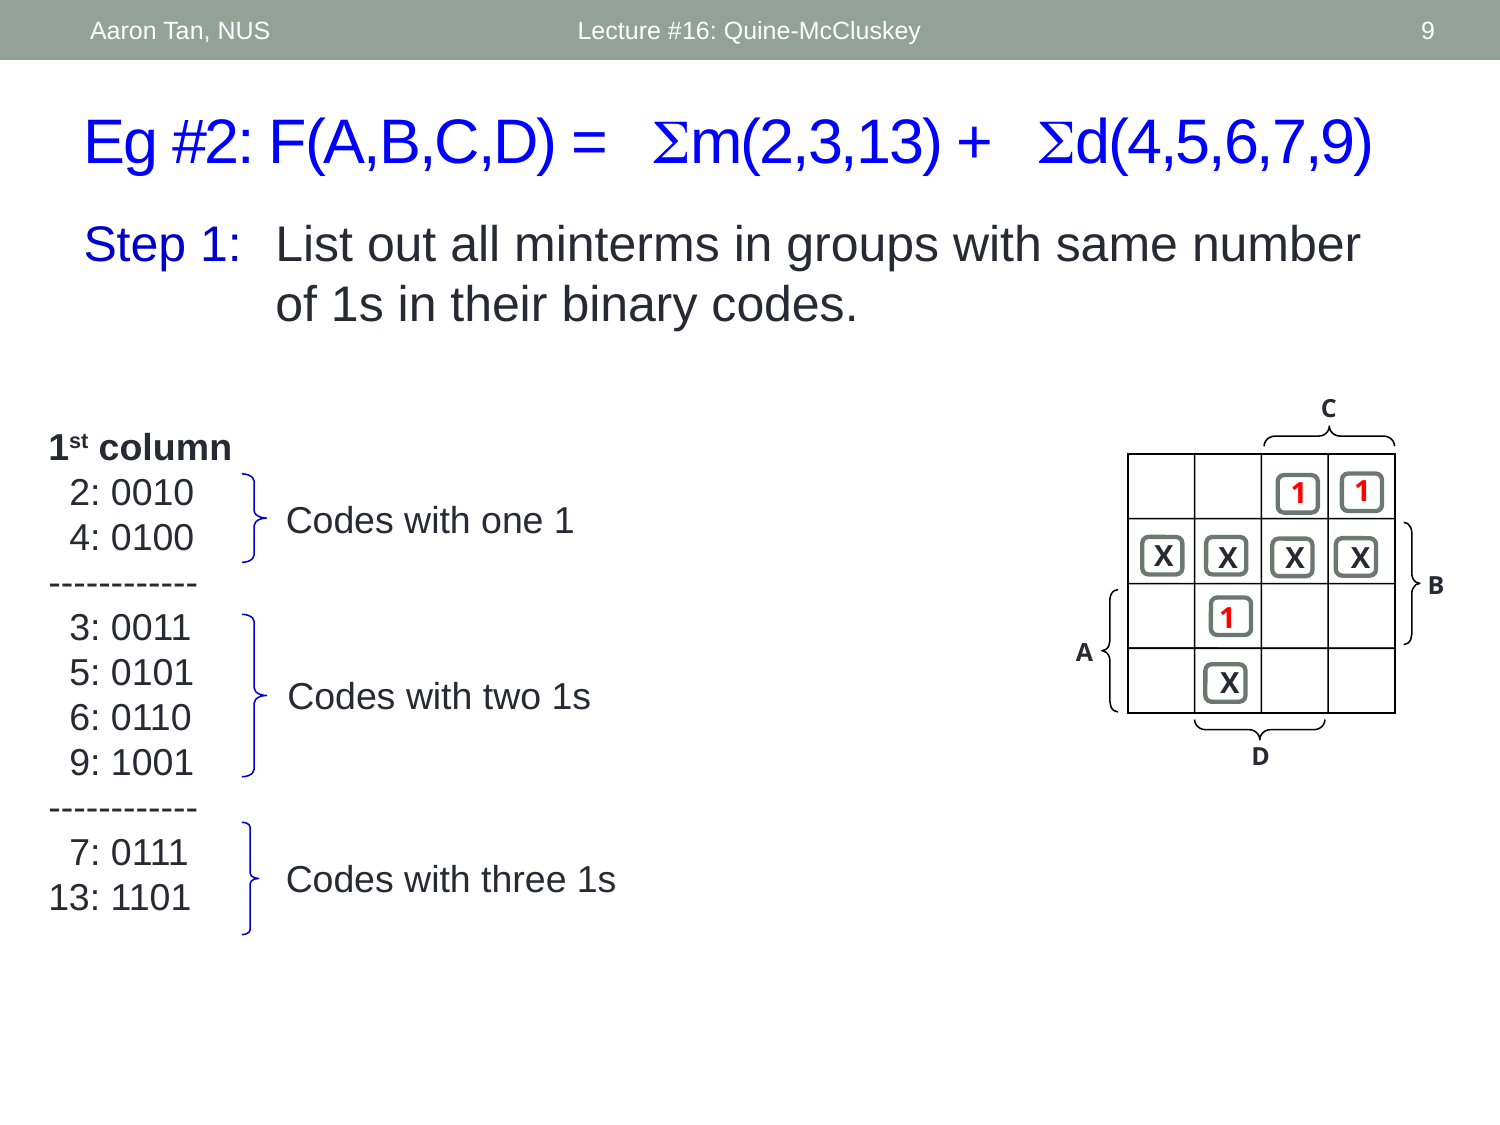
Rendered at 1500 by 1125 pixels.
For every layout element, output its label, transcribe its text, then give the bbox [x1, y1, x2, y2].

title Eg #2: F(A,B,C,D) = m(2,3,13) + d(4,5,6,7,9) [68, 86, 1450, 192]
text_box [241, 821, 647, 935]
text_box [241, 473, 647, 563]
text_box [1059, 385, 1461, 773]
footer Lecture #16: Quine-McCluskey [562, 3, 1238, 57]
text_box 1st column 2: 0010 4: 0100 ------------ 3: 0011 5: 0101 6: 0110 9: 1001 ------------ 7: 0111 13: 1101 [33, 415, 259, 926]
slide_number Aaron Tan, NUS [75, 3, 550, 57]
text_box Step 1: List out all minterms in groups with same number of 1s in their binary codes. [68, 204, 1384, 343]
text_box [241, 614, 648, 778]
slide_number 9 [1308, 3, 1450, 57]
